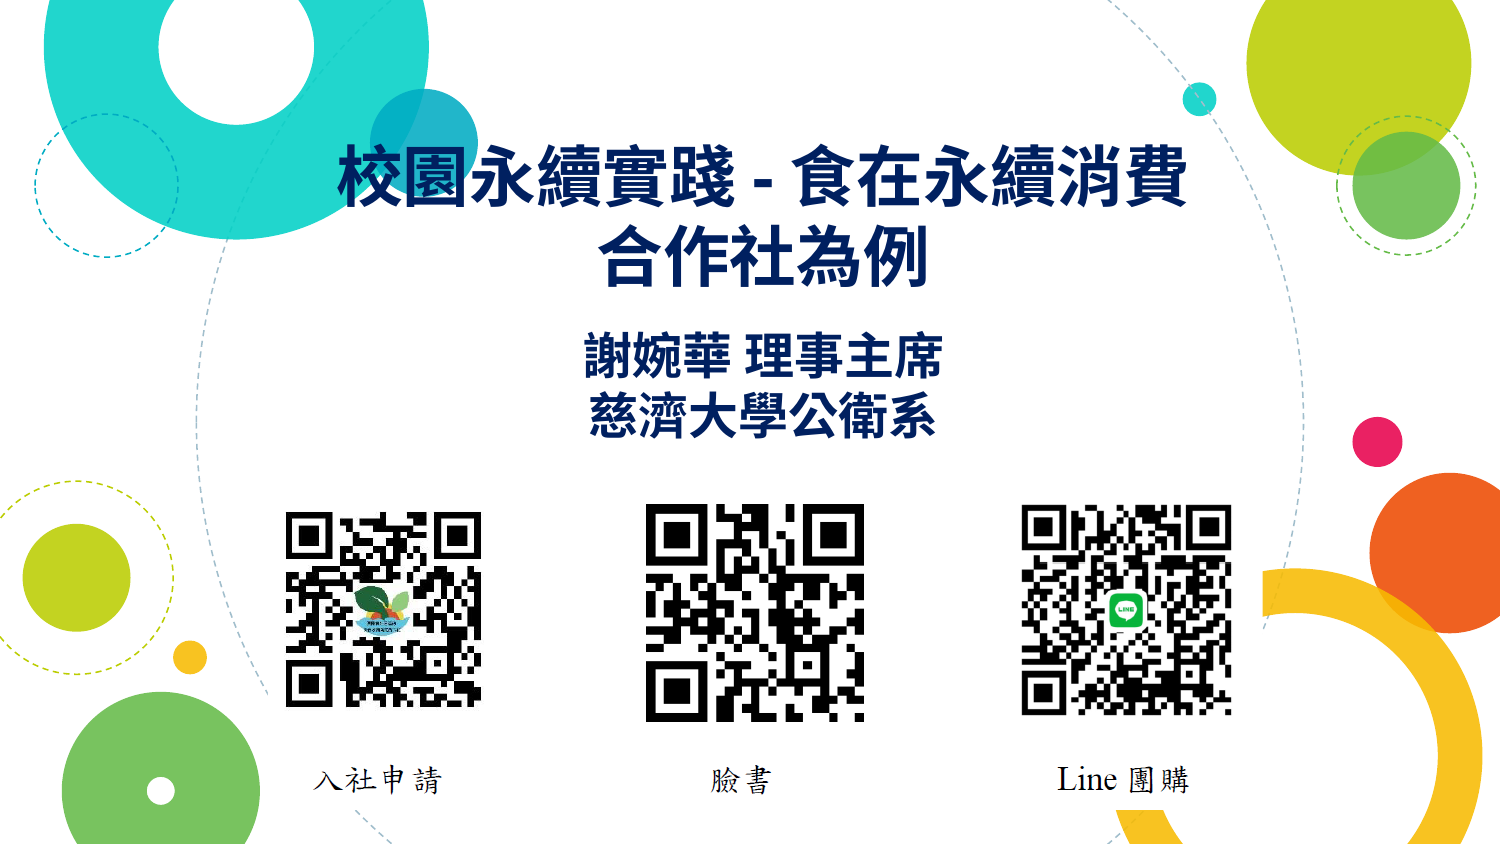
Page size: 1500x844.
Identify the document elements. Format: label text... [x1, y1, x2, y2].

title 校園永續實踐-食在永續消費合作社為例 謝婉華 理事主席 慈濟大學公衛系 110/11/5 [294, 133, 1233, 496]
picture [267, 497, 1263, 810]
